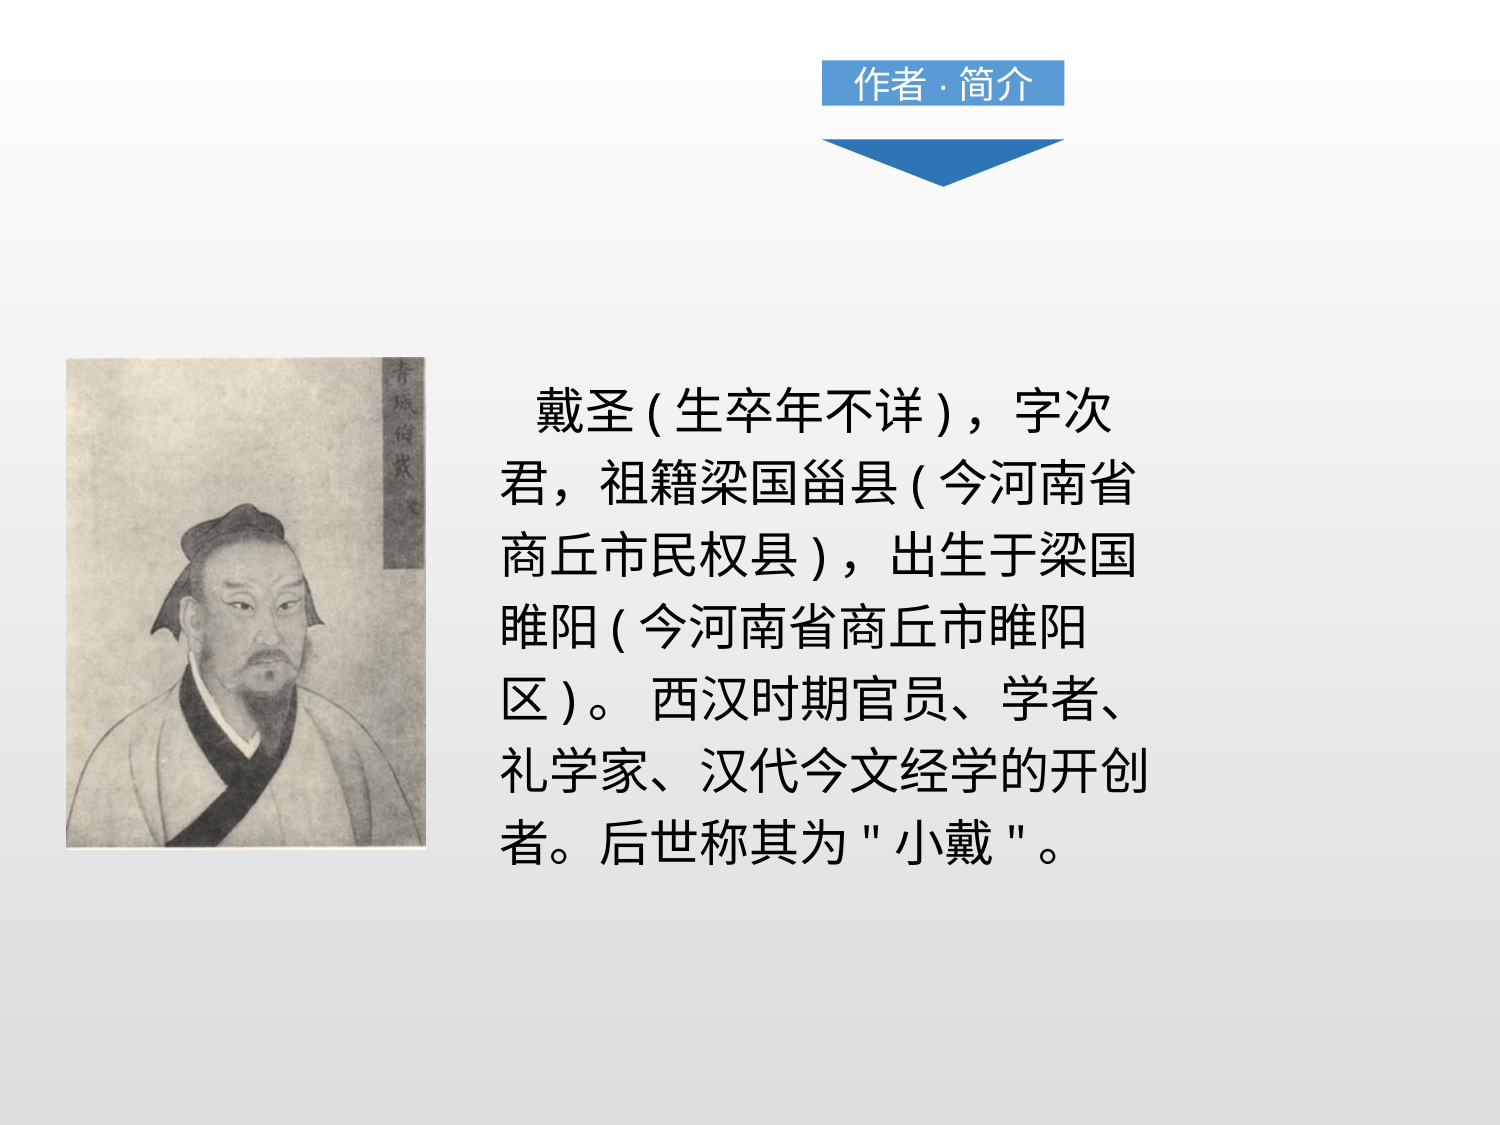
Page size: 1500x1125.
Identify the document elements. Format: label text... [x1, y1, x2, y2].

picture [66, 357, 426, 851]
text_box 戴圣(生卒年不详)，字次君，祖籍梁国甾县(今河南省商丘市民权县)，出生于梁国睢阳(今河南省商丘市睢阳区)。 西汉时期官员、学者、礼学家、汉代今文经学的开创者。后世称其为"小戴"。 [484, 357, 1171, 879]
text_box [822, 60, 1065, 187]
